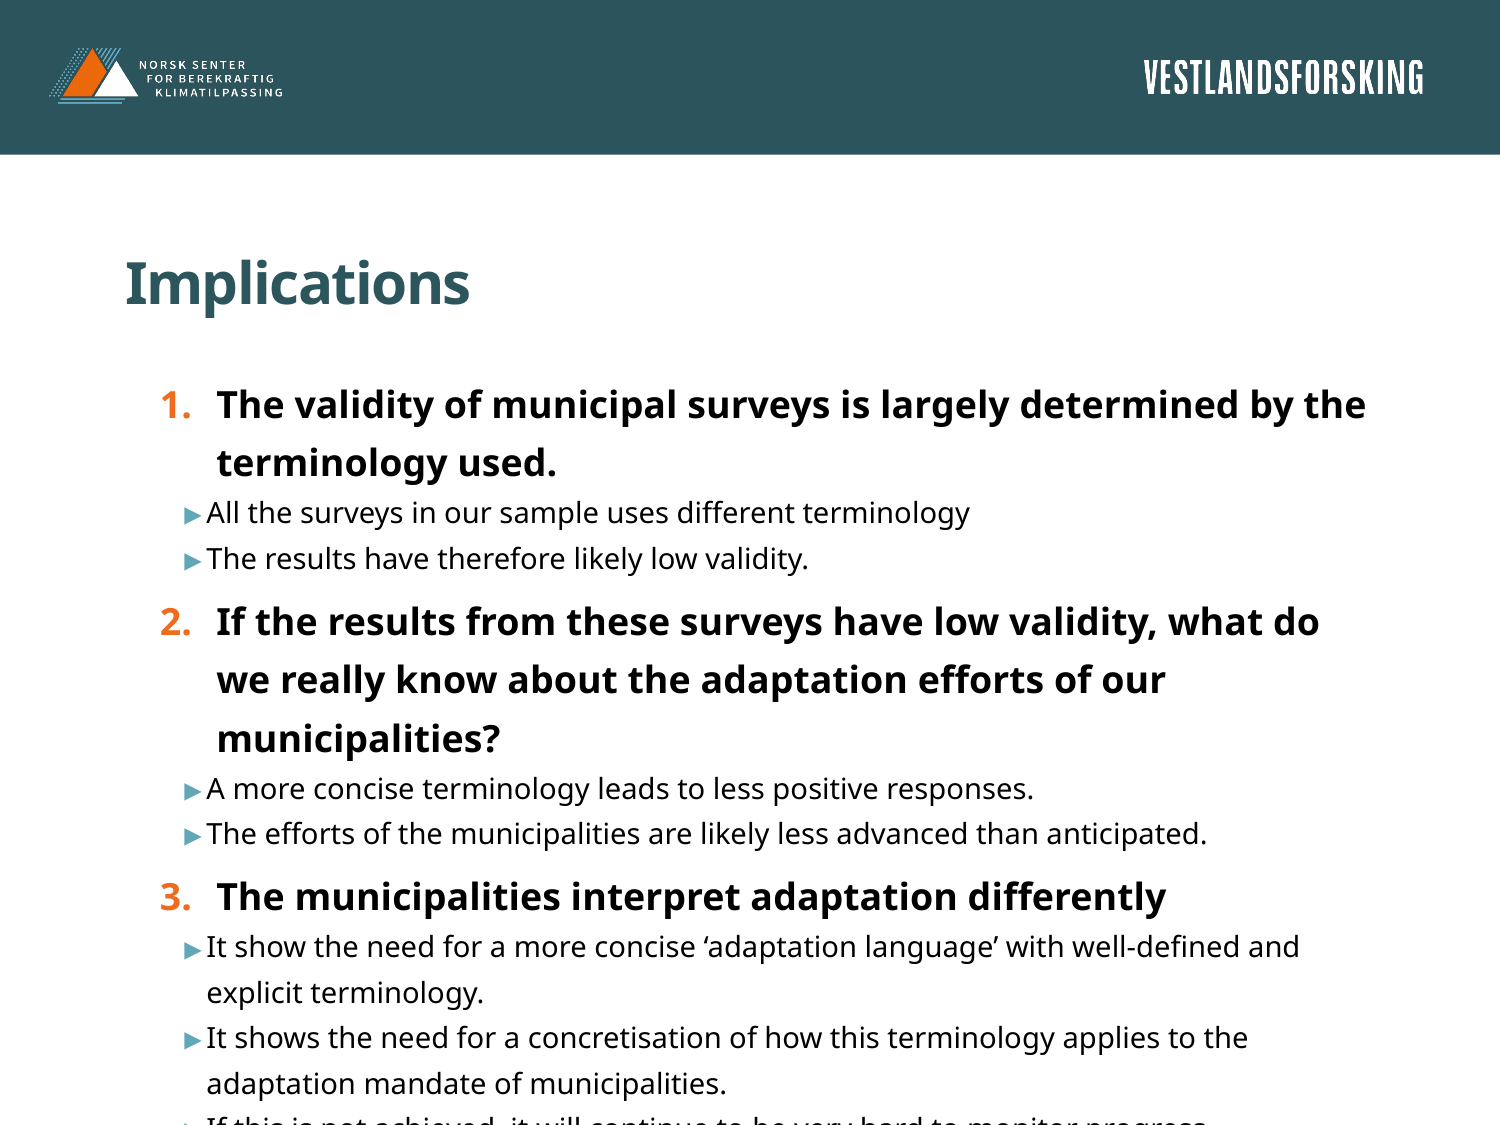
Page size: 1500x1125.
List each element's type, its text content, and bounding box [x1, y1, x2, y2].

picture [20, 19, 319, 132]
title Implications [124, 202, 1401, 360]
picture [1143, 60, 1424, 94]
list The validity of municipal surveys is largely determined by the terminology used. All the surveys in our sample uses different terminology The results have therefore likely low validity. If the results from these surveys have low validity, what do we really know about the adaptation efforts of our municipalities? A more concise terminology leads to less positive responses. The efforts of the municipalities are likely less advanced than anticipated. The municipalities interpret adaptation differently It show the need for a more concise ‘adaptation language’ with well-defined and explicit terminology. It shows the need for a concretisation of how this terminology applies to the adaptation mandate of municipalities. If this is not achieved, it will continue to be very hard to monitor progress. [124, 359, 1400, 1073]
